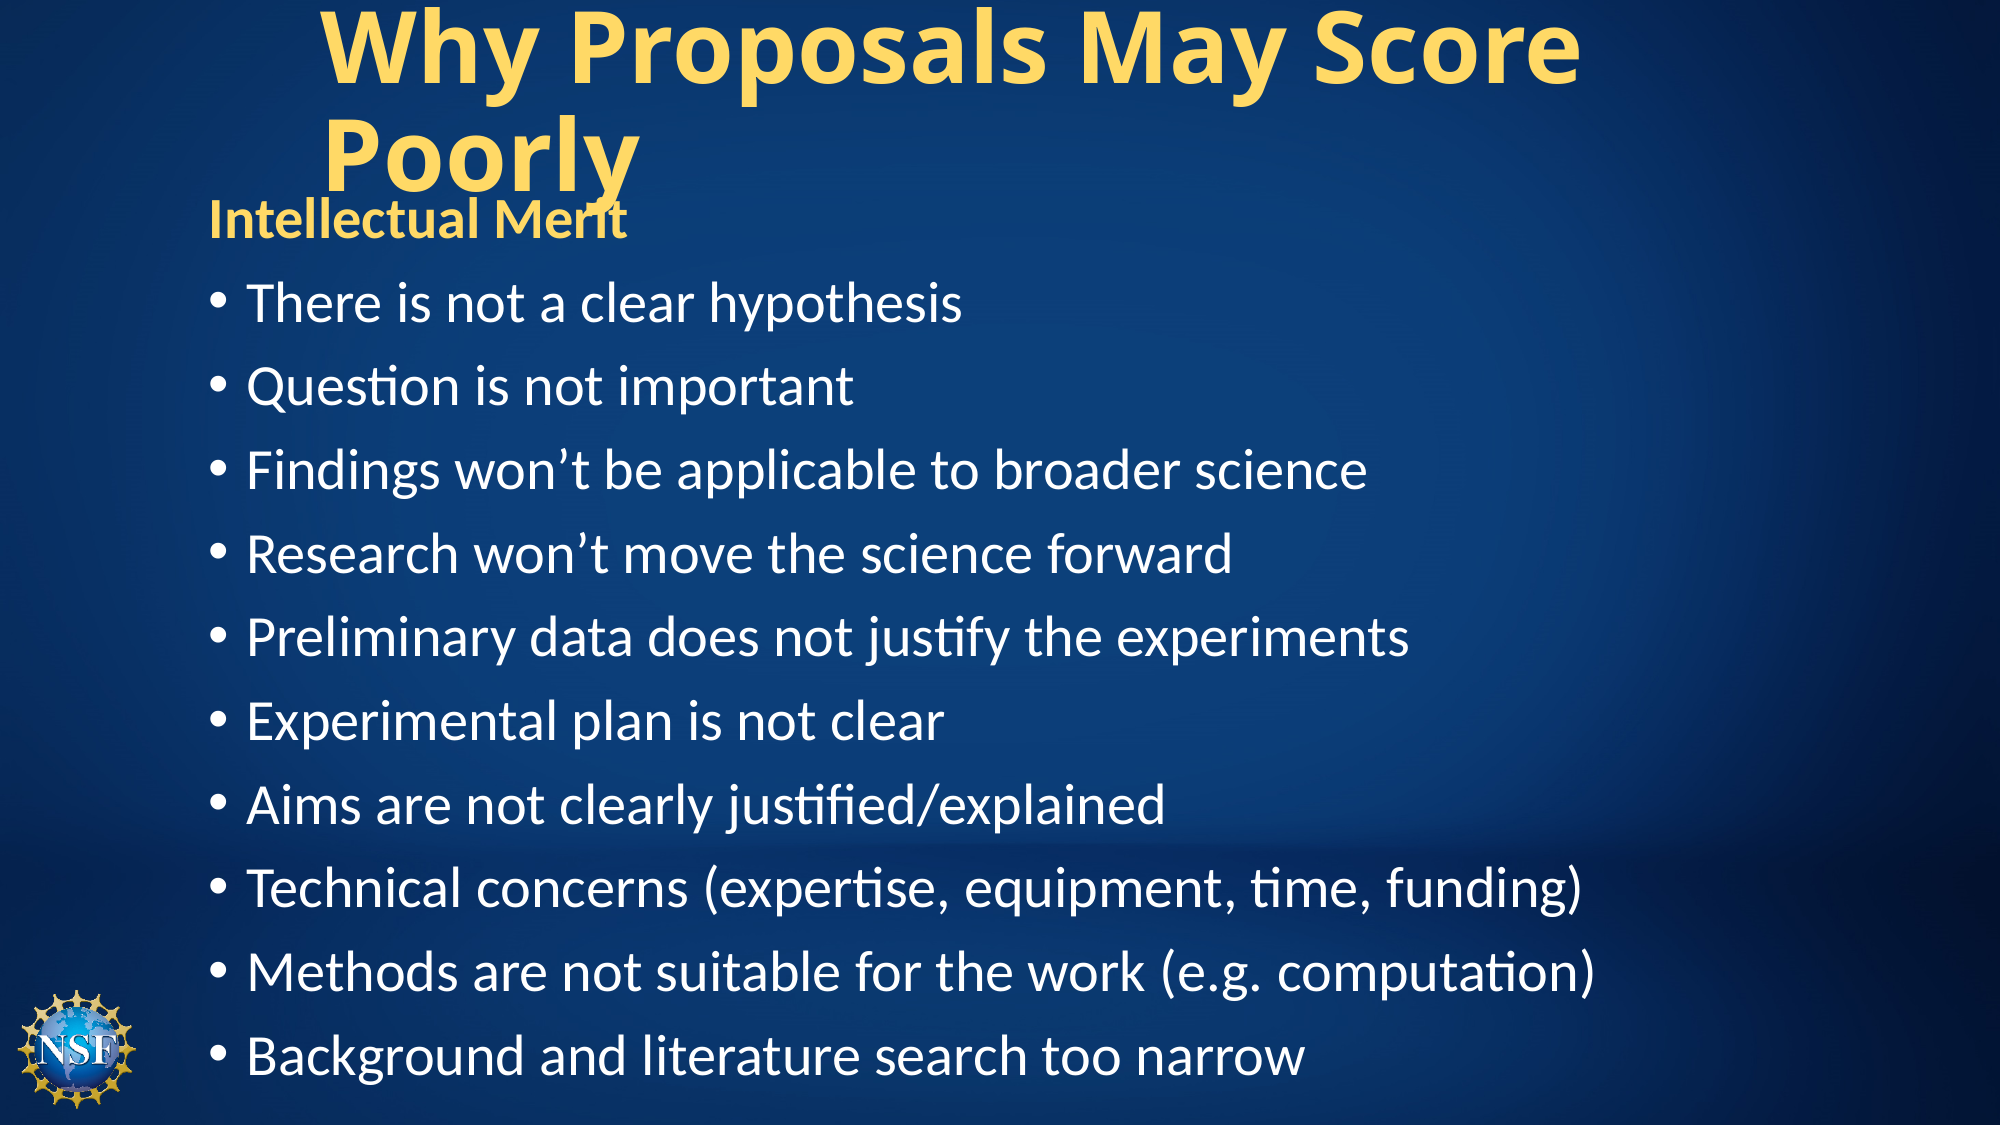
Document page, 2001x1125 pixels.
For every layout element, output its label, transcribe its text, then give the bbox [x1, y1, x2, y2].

list Intellectual Merit There is not a clear hypothesis Question is not important Findings won’t be applicable to broader science Research won’t move the science forward Preliminary data does not justify the experiments Experimental plan is not clear Aims are not clearly justified/explained Technical concerns (expertise, equipment, time, funding) Methods are not suitable for the work (e.g. computation) Background and literature search too narrow [193, 180, 1919, 1101]
title Why Proposals May Score Poorly [305, 8, 1721, 180]
picture [0, 0, 2000, 1125]
